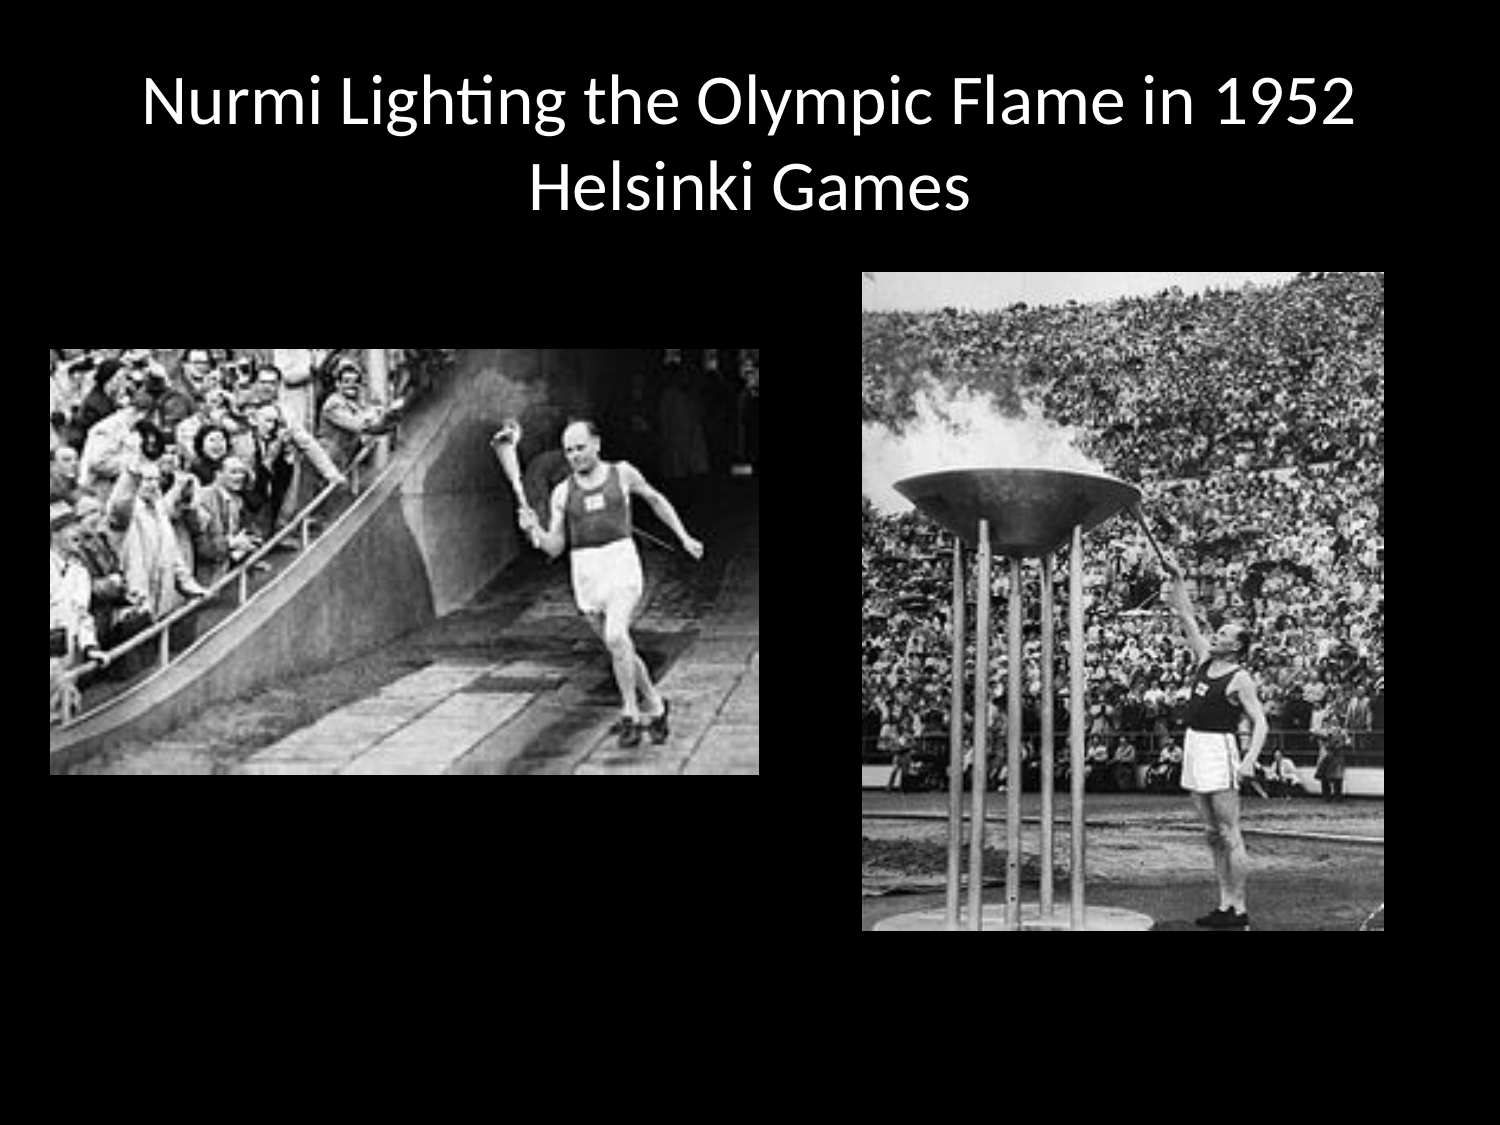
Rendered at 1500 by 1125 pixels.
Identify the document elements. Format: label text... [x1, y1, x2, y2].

picture [862, 272, 1384, 932]
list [49, 349, 759, 776]
title Nurmi Lighting the Olympic Flame in 1952 Helsinki Games [75, 45, 1425, 233]
